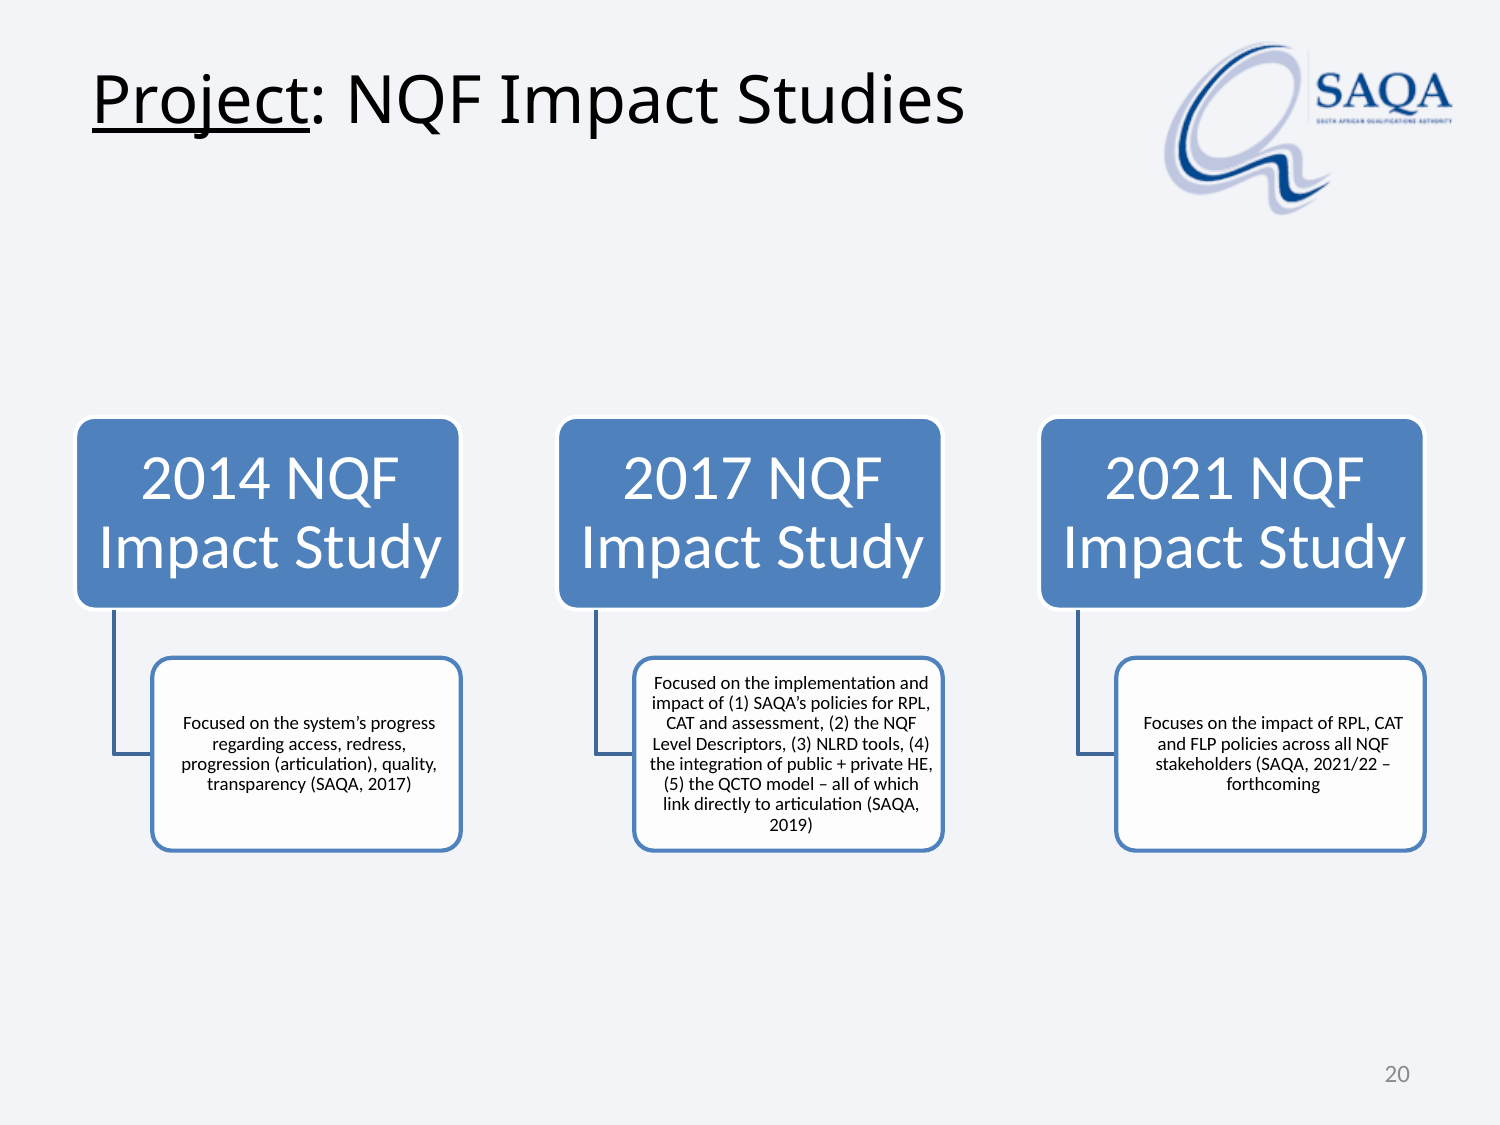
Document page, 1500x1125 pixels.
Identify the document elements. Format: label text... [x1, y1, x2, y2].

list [74, 262, 1426, 1006]
title Project: NQF Impact Studies [76, 49, 1121, 196]
slide_number 20 [1074, 1042, 1425, 1103]
picture [1126, 0, 1500, 227]
